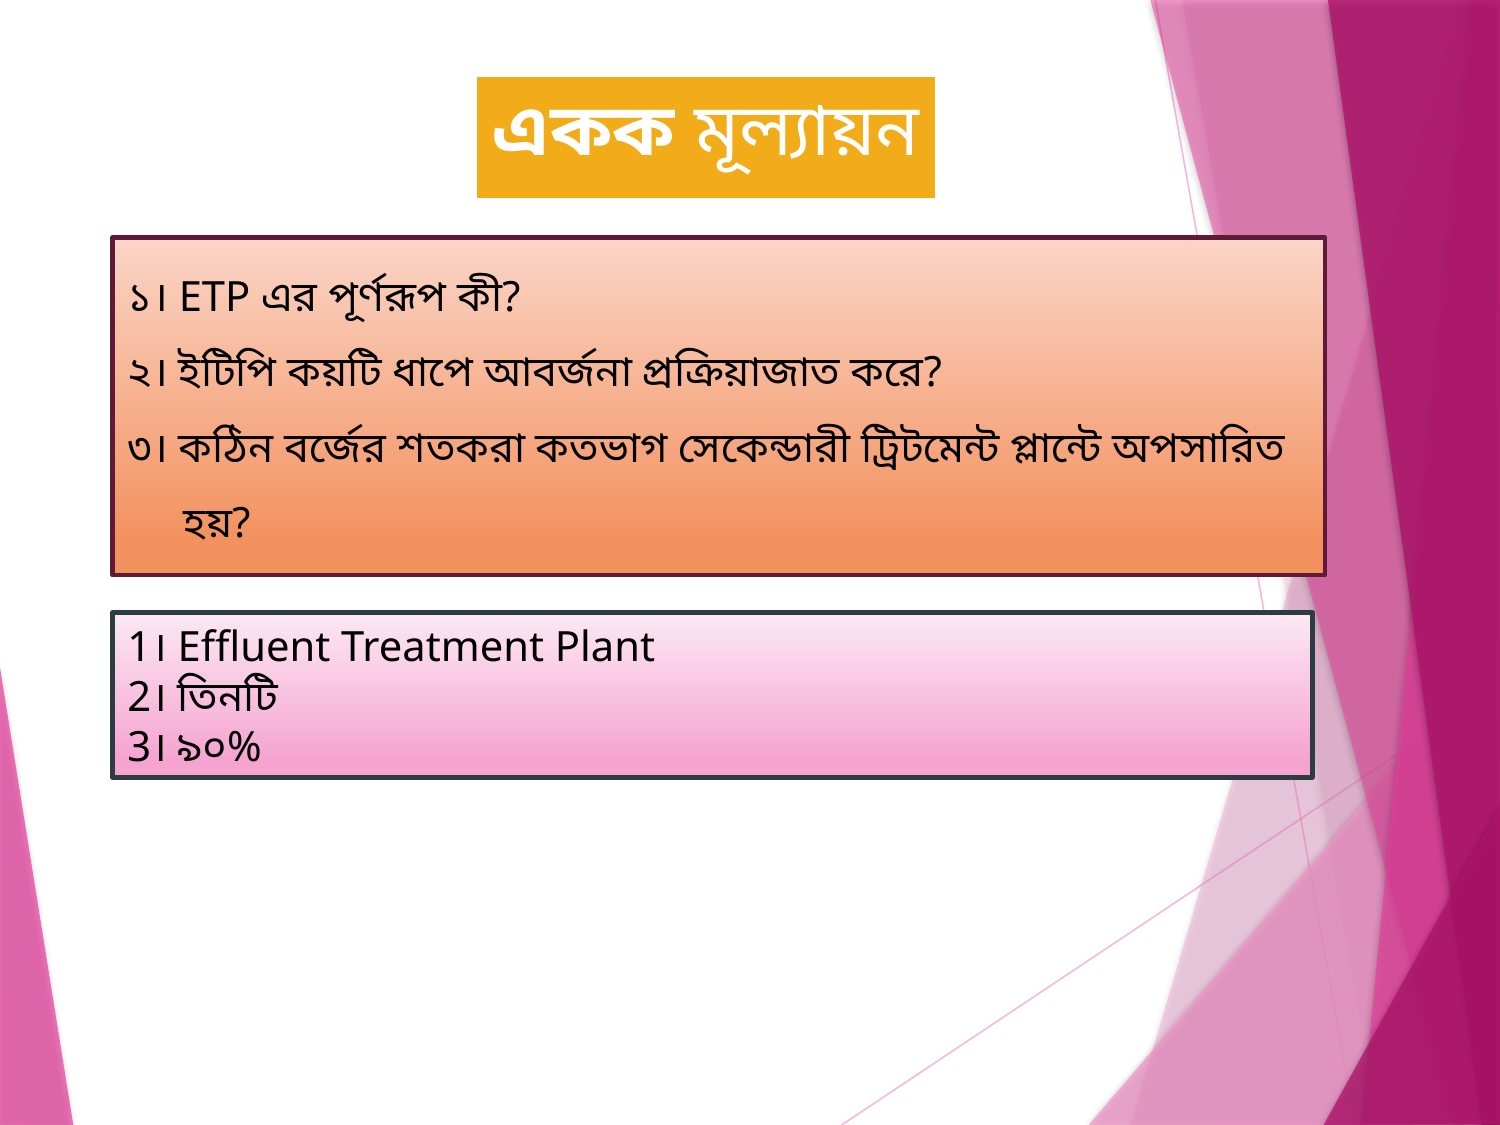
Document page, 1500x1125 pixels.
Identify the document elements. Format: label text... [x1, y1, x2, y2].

title একক মূল্যায়ন [473, 73, 940, 202]
list ১। ETP এর পূর্ণরূপ কী? ২। ইটিপি কয়টি ধাপে আবর্জনা প্রক্রিয়াজাত করে? ৩। কঠিন বর্জের শতকরা কতভাগ সেকেন্ডারী ট্রিটমেন্ট প্লান্টে অপসারিত হয়? [111, 236, 1326, 576]
text_box 1। Effluent Treatment Plant 2। তিনটি 3। ৯০% [111, 611, 1313, 778]
